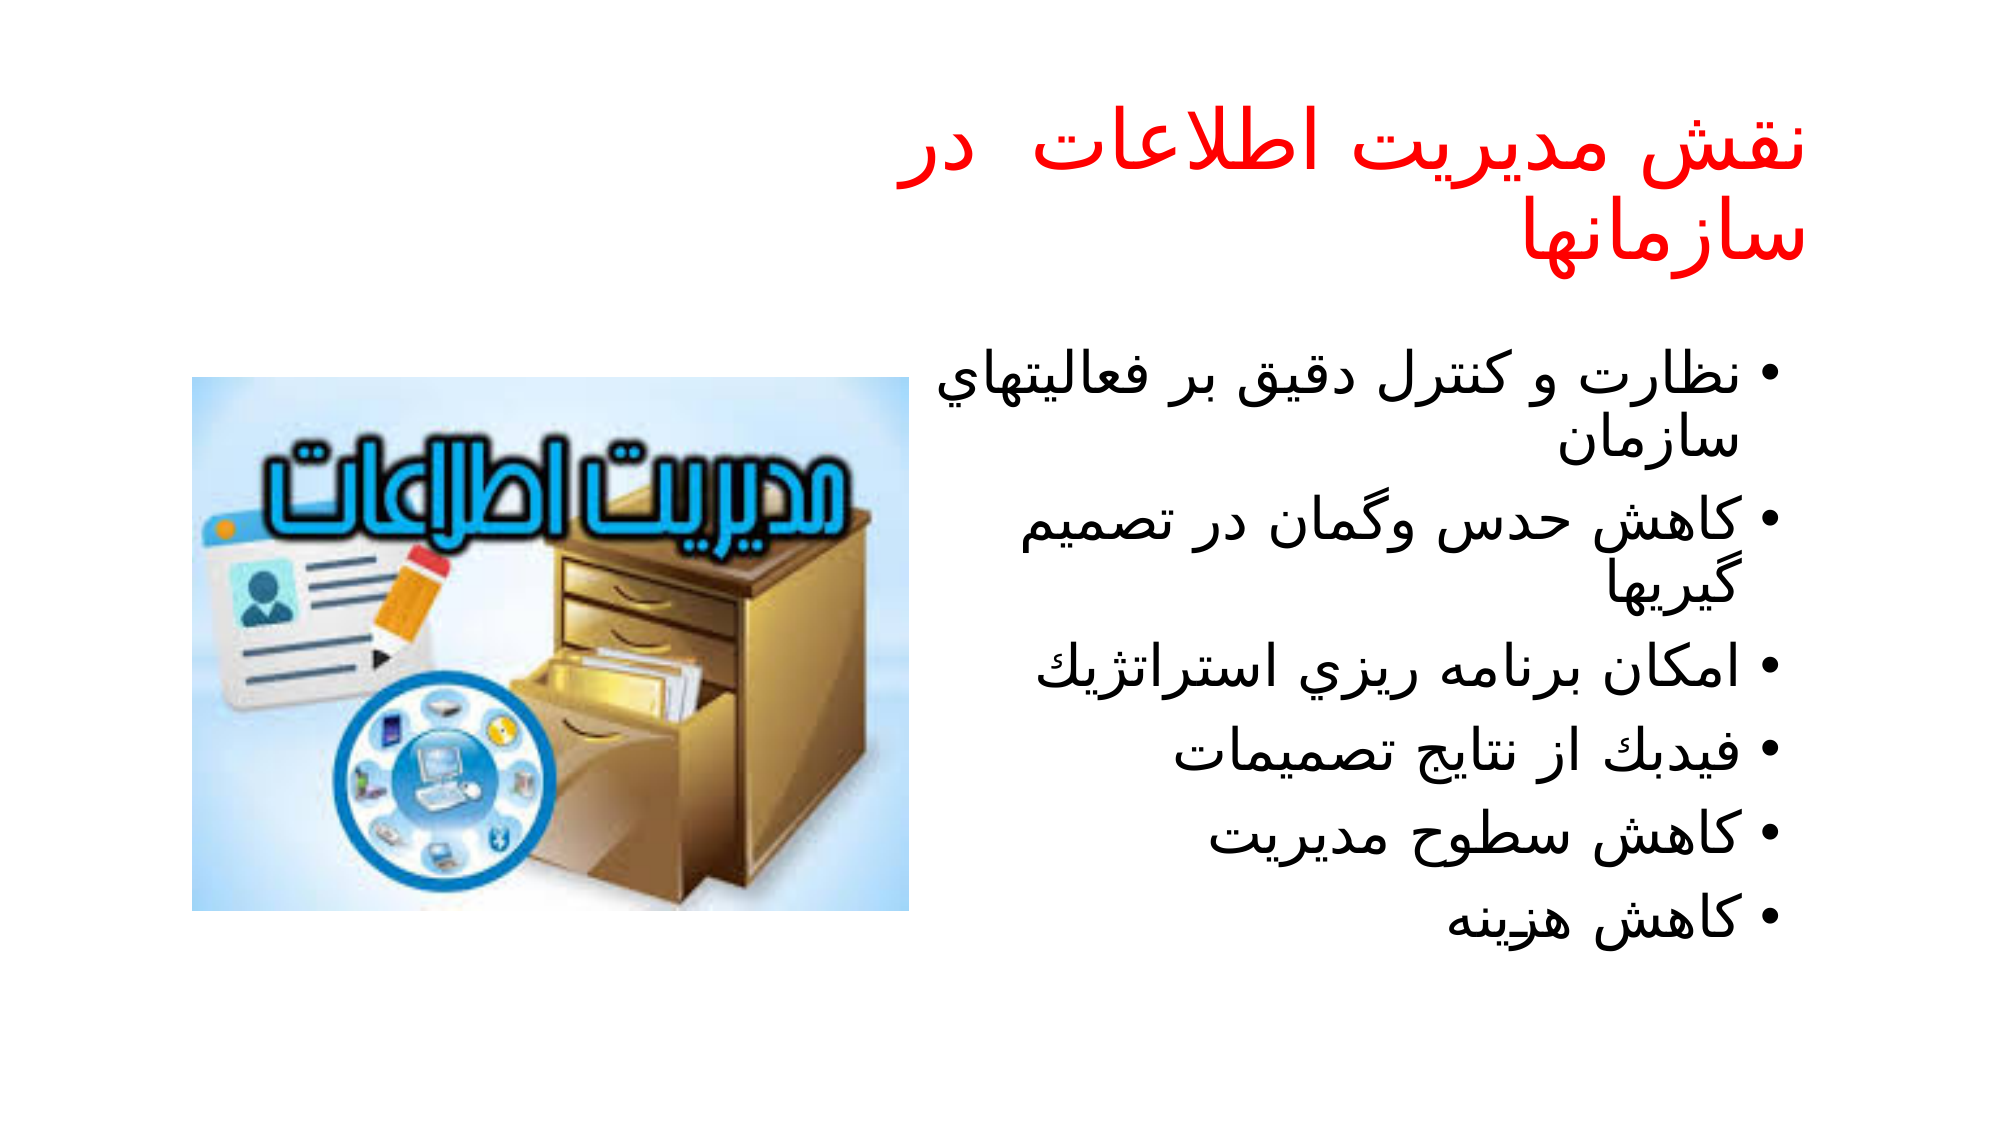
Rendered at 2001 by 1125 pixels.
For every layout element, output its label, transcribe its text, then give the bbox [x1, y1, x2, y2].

title نقش مدیریت اطلاعات در سازمانها [680, 85, 1826, 290]
text_box نظارت و كنترل دقيق بر فعاليتهاي سازمان كاهش حدس وگمان در تصميم گيريها امكان برنامه ريزي استراتژيك فيدبك از نتايج تصميمات كاهش سطوح مديريت كاهش هزينه [888, 335, 1796, 985]
picture [192, 377, 909, 911]
